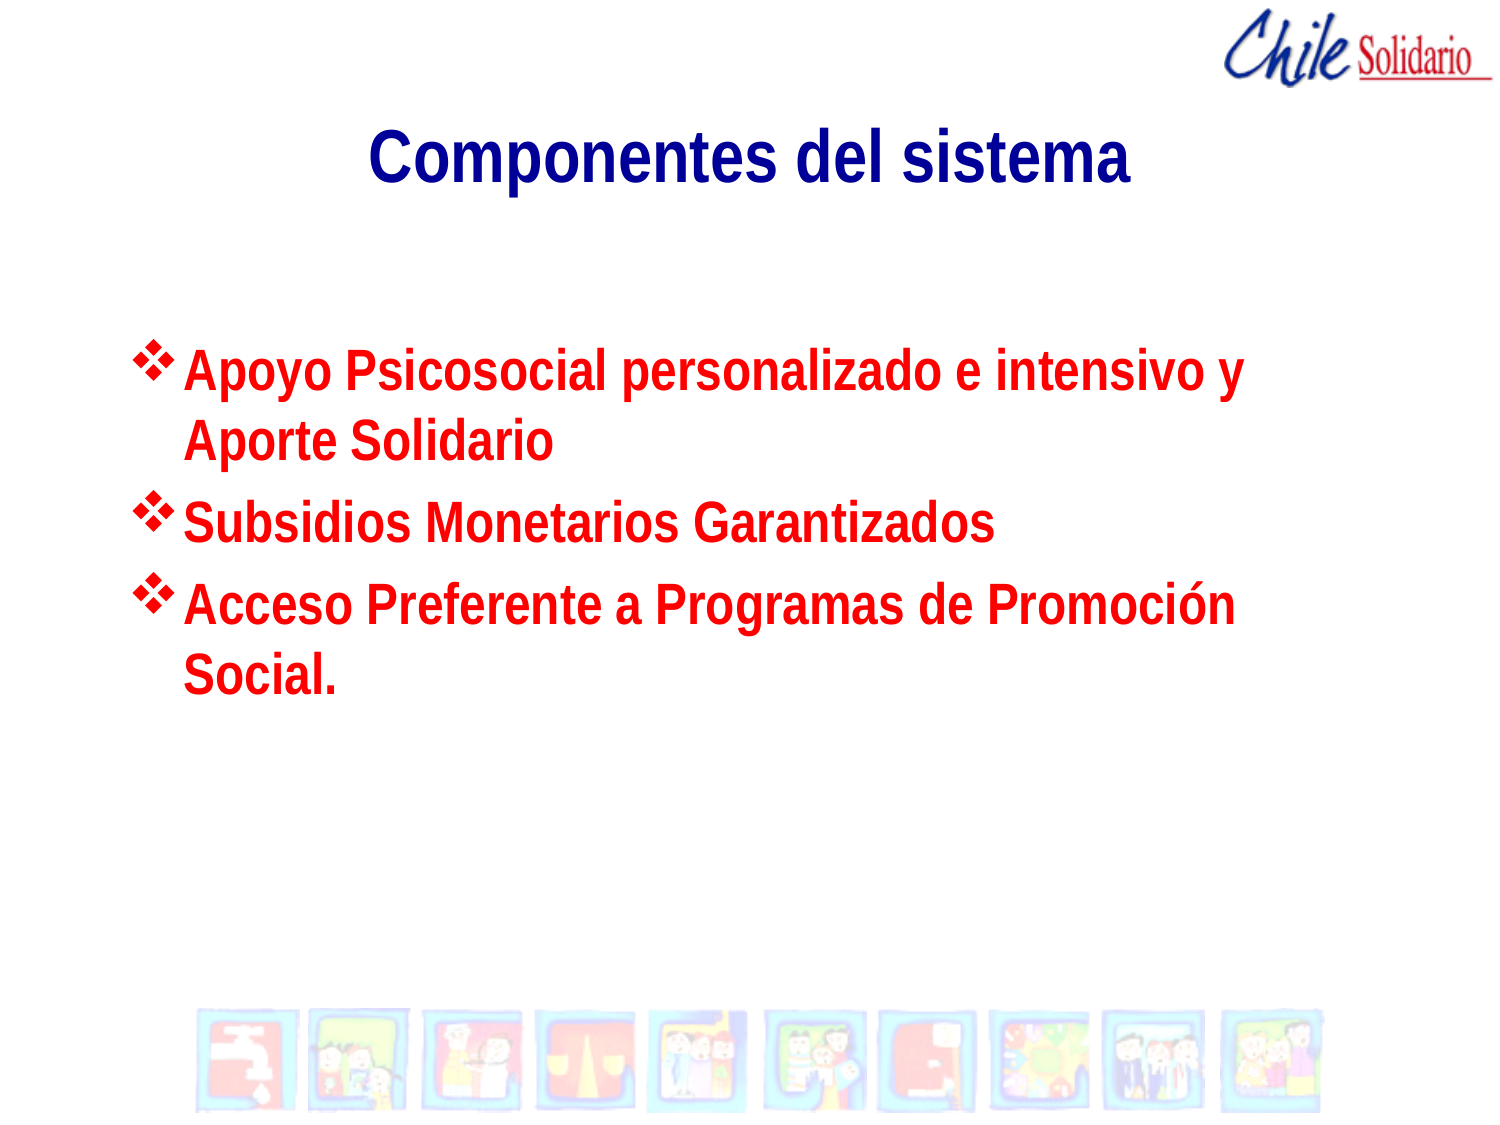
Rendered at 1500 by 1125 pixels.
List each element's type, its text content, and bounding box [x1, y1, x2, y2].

title Componentes del sistema [112, 99, 1388, 288]
list Apoyo Psicosocial personalizado e intensivo y Aporte Solidario Subsidios Monetarios Garantizados Acceso Preferente a Programas de Promoción Social. [112, 324, 1388, 850]
picture [1224, 8, 1494, 88]
